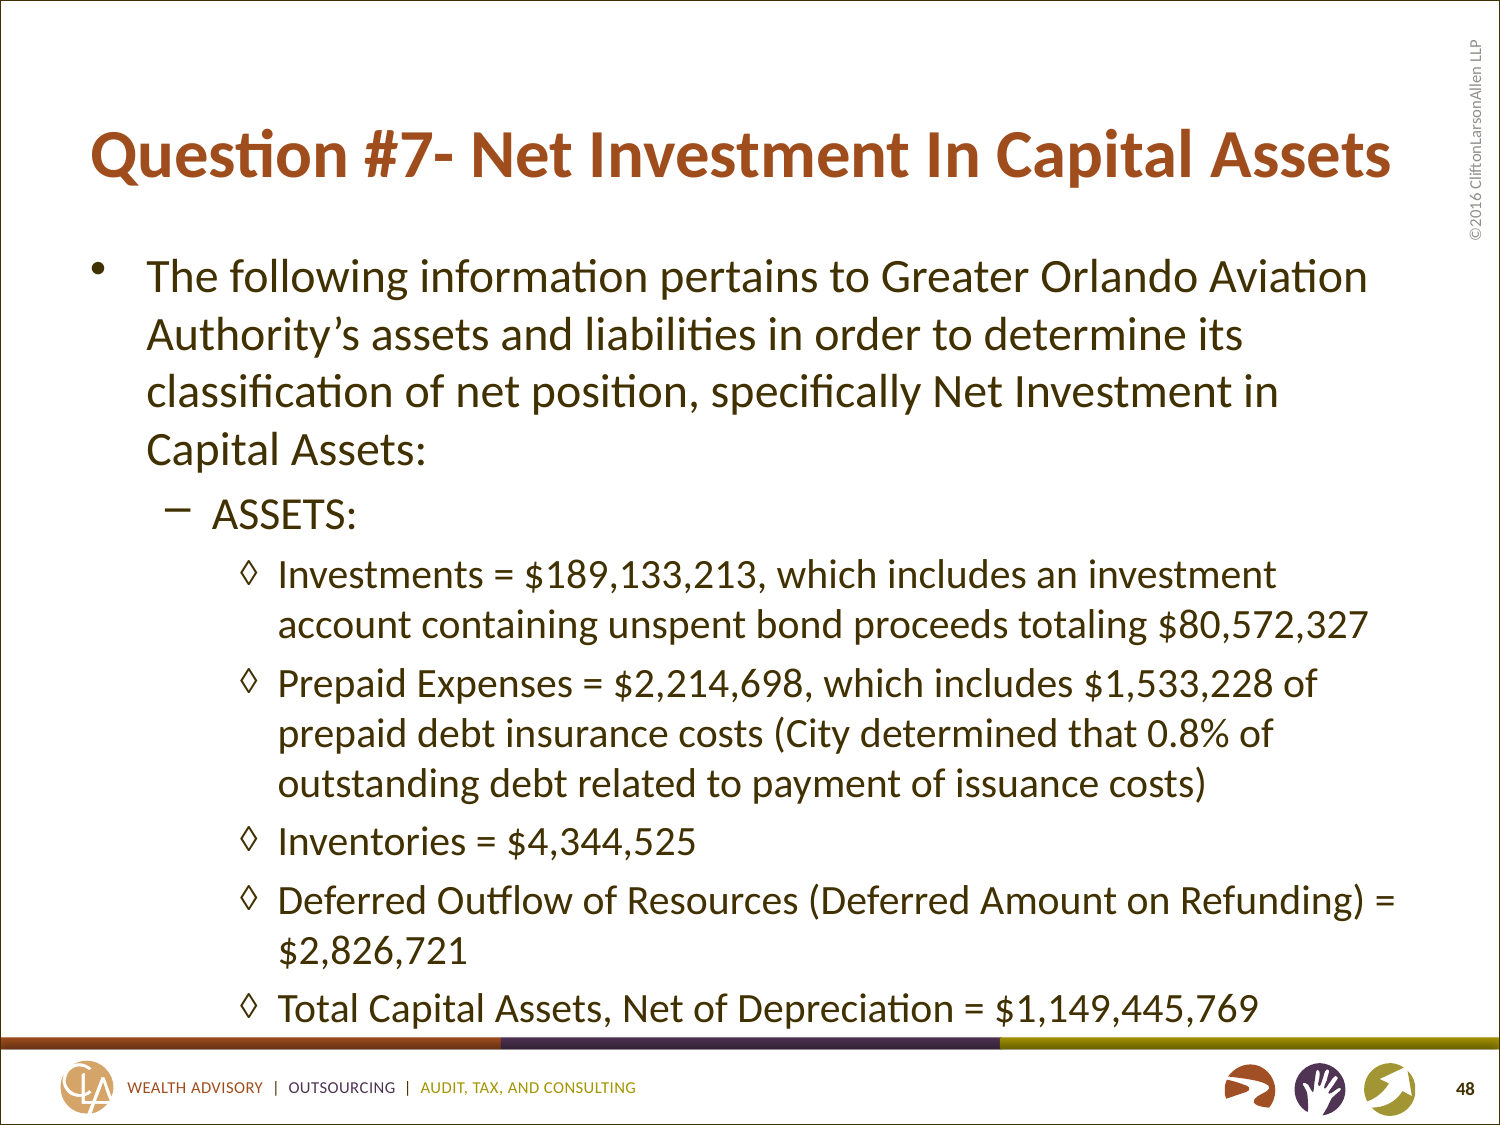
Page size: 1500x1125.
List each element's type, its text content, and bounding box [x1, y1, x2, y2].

title Question #7- Net Investment In Capital Assets [74, 74, 1426, 226]
slide_number 48 [1425, 1050, 1490, 1125]
list The following information pertains to Greater Orlando Aviation Authority’s assets and liabilities in order to determine its classification of net position, specifically Net Investment in Capital Assets: ASSETS: Investments = $189,133,213, which includes an investment account containing unspent bond proceeds totaling $80,572,327 Prepaid Expenses = $2,214,698, which includes $1,533,228 of prepaid debt insurance costs (City determined that 0.8% of outstanding debt related to payment of issuance costs) Inventories = $4,344,525 Deferred Outflow of Resources (Deferred Amount on Refunding) = $2,826,721 Total Capital Assets, Net of Depreciation = $1,149,445,769 [74, 237, 1426, 988]
